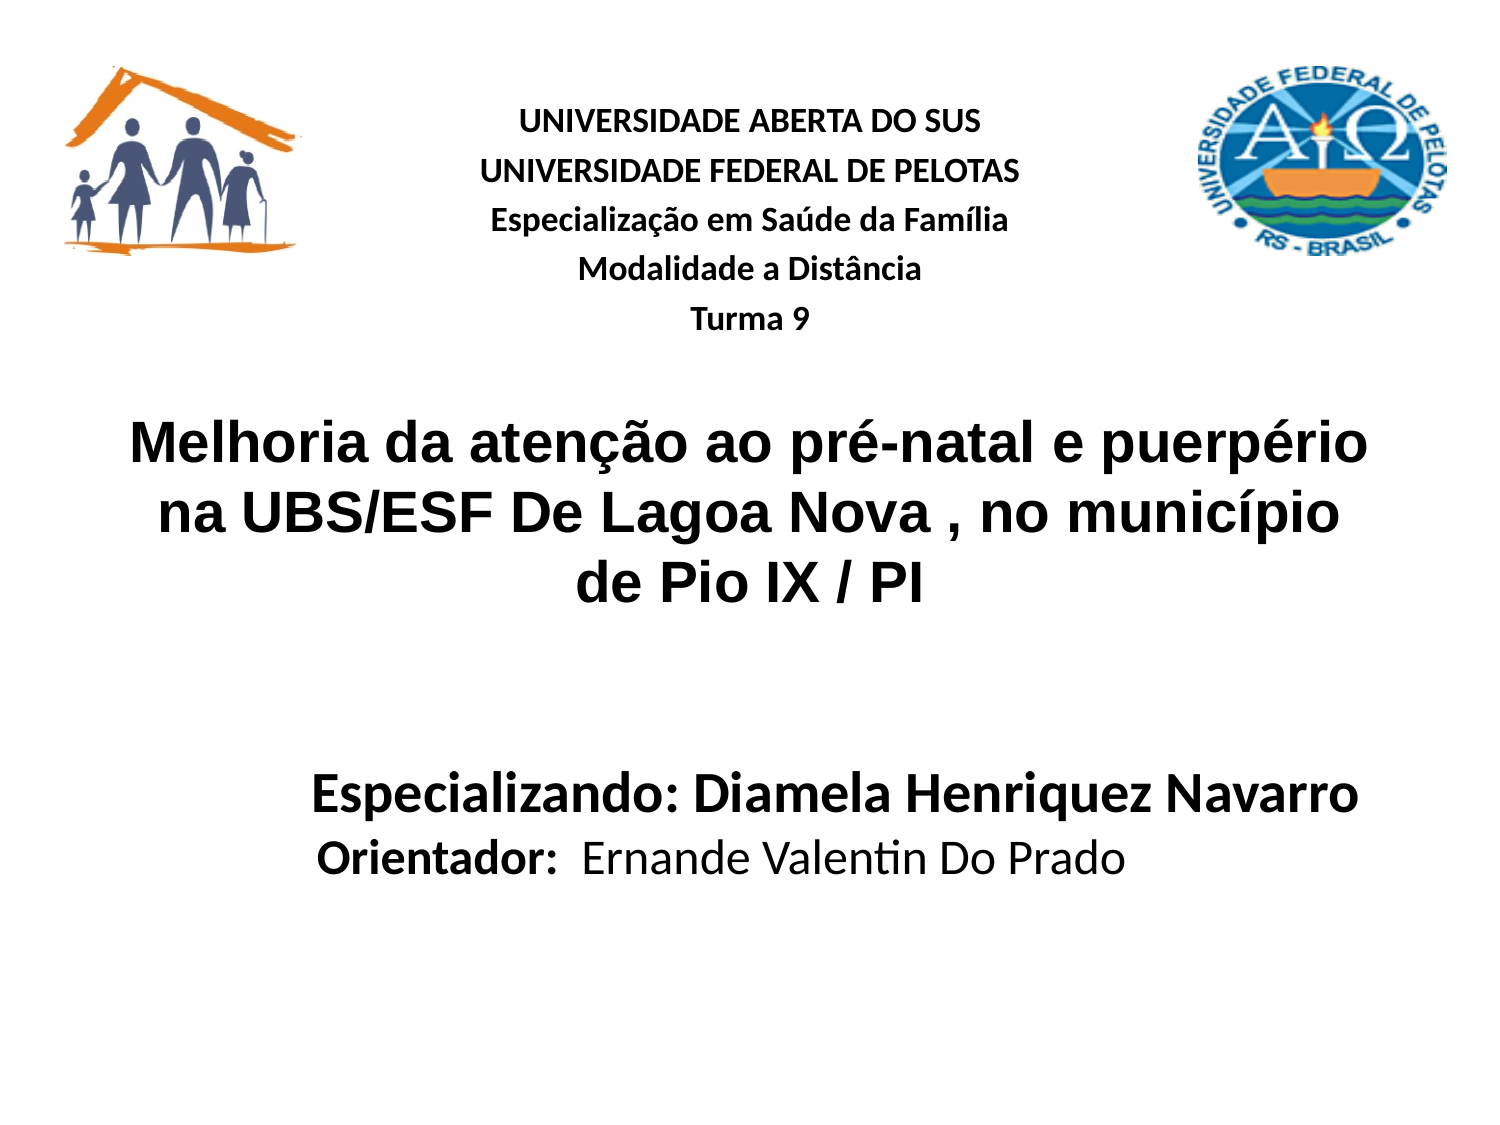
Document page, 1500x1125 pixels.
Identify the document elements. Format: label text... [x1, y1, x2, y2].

picture [1198, 66, 1448, 256]
subtitle UNIVERSIDADE ABERTA DO SUS UNIVERSIDADE FEDERAL DE PELOTAS Especialização em Saúde da Família Modalidade a Distância Turma 9 [225, 90, 1275, 350]
picture [64, 66, 302, 256]
text_box Melhoria da atenção ao pré-natal e puerpério na UBS/ESF De Lagoa Nova , no município de Pio IX / PI Especializando: Diamela Henriquez Navarro Orientador: Ernande Valentin Do Prado [112, 397, 1388, 992]
